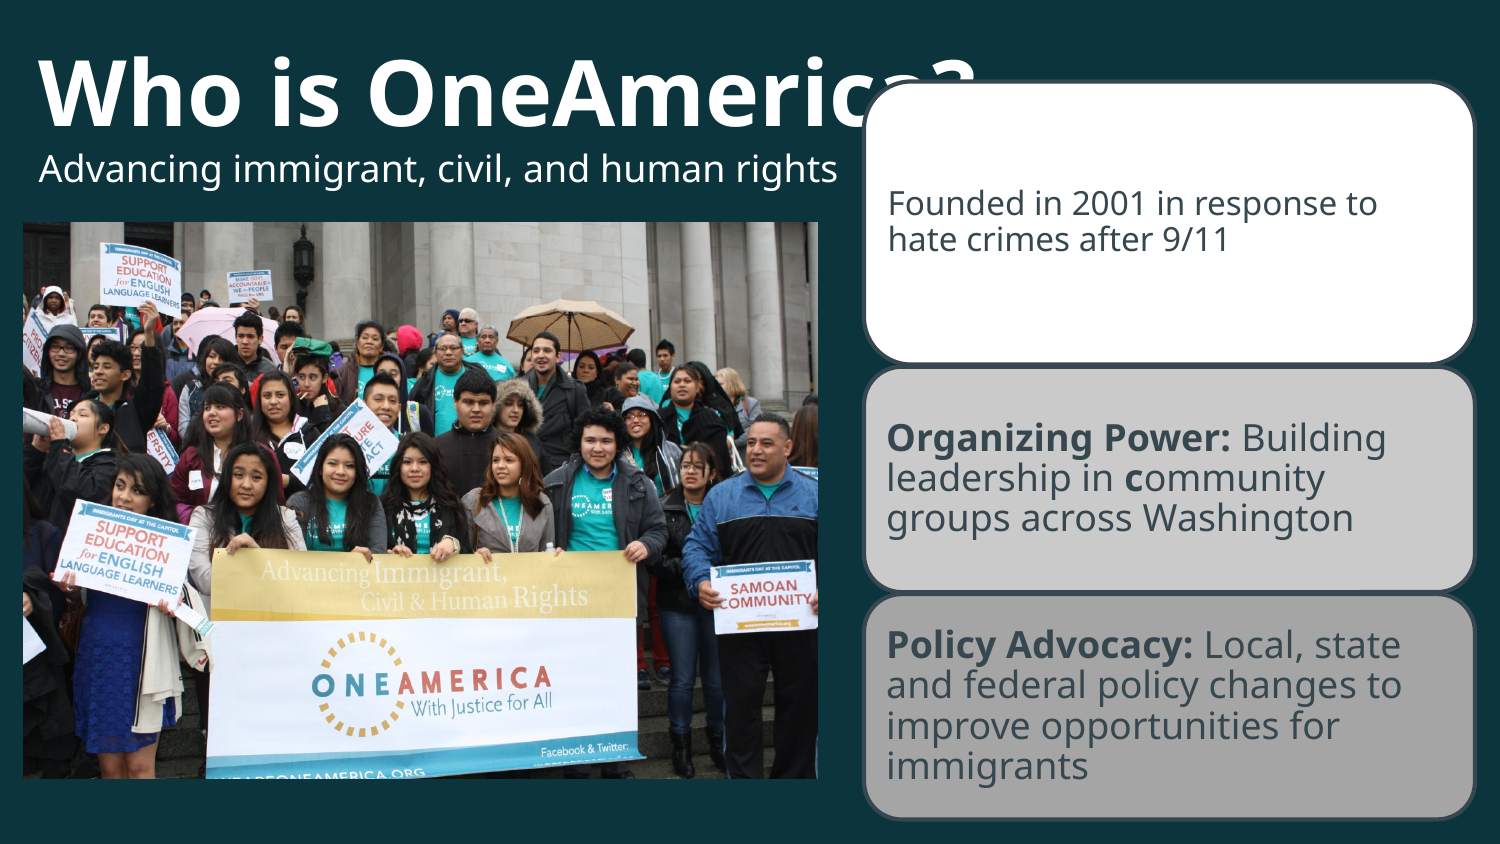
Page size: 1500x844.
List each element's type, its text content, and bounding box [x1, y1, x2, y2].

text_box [863, 81, 1476, 820]
picture [23, 222, 819, 780]
title Who is OneAmerica? Advancing immigrant, civil, and human rights [23, 20, 1037, 161]
